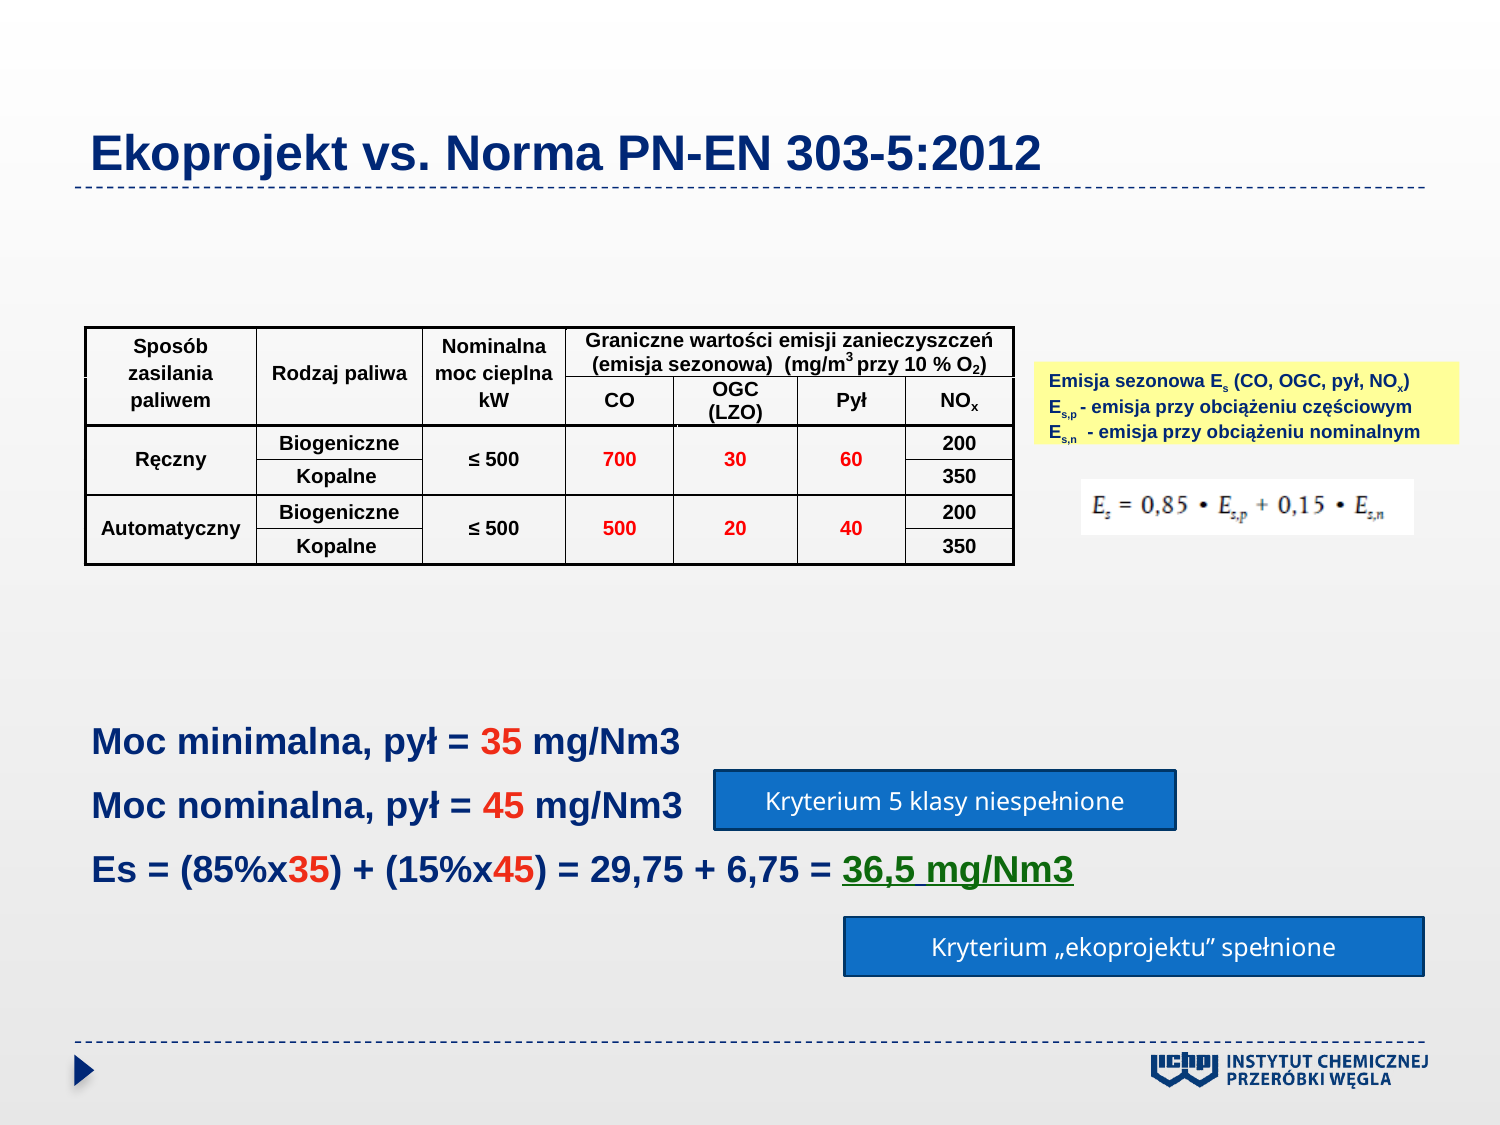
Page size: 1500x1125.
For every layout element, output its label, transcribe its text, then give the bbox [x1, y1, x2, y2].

picture [0, 326, 1414, 602]
picture [1151, 1052, 1428, 1089]
text_box Moc minimalna, pył = 35 mg/Nm3 Moc nominalna, pył = 45 mg/Nm3 Es = (85%x35) + (15%x45) = 29,75 + 6,75 = 36,5 mg/Nm3 [76, 709, 1117, 897]
title Ekoprojekt vs. Norma PN-EN 303-5:2012 [75, 24, 1425, 188]
text_box Kryterium 5 klasy niespełnione [713, 769, 1177, 831]
text_box Emisja sezonowa Es (CO, OGC, pył, NOx) Es,p - emisja przy obciążeniu częściowym Es,n - emisja przy obciążeniu nominalnym [1181, 361, 1460, 445]
text_box Kryterium „ekoprojektu” spełnione [843, 916, 1425, 977]
